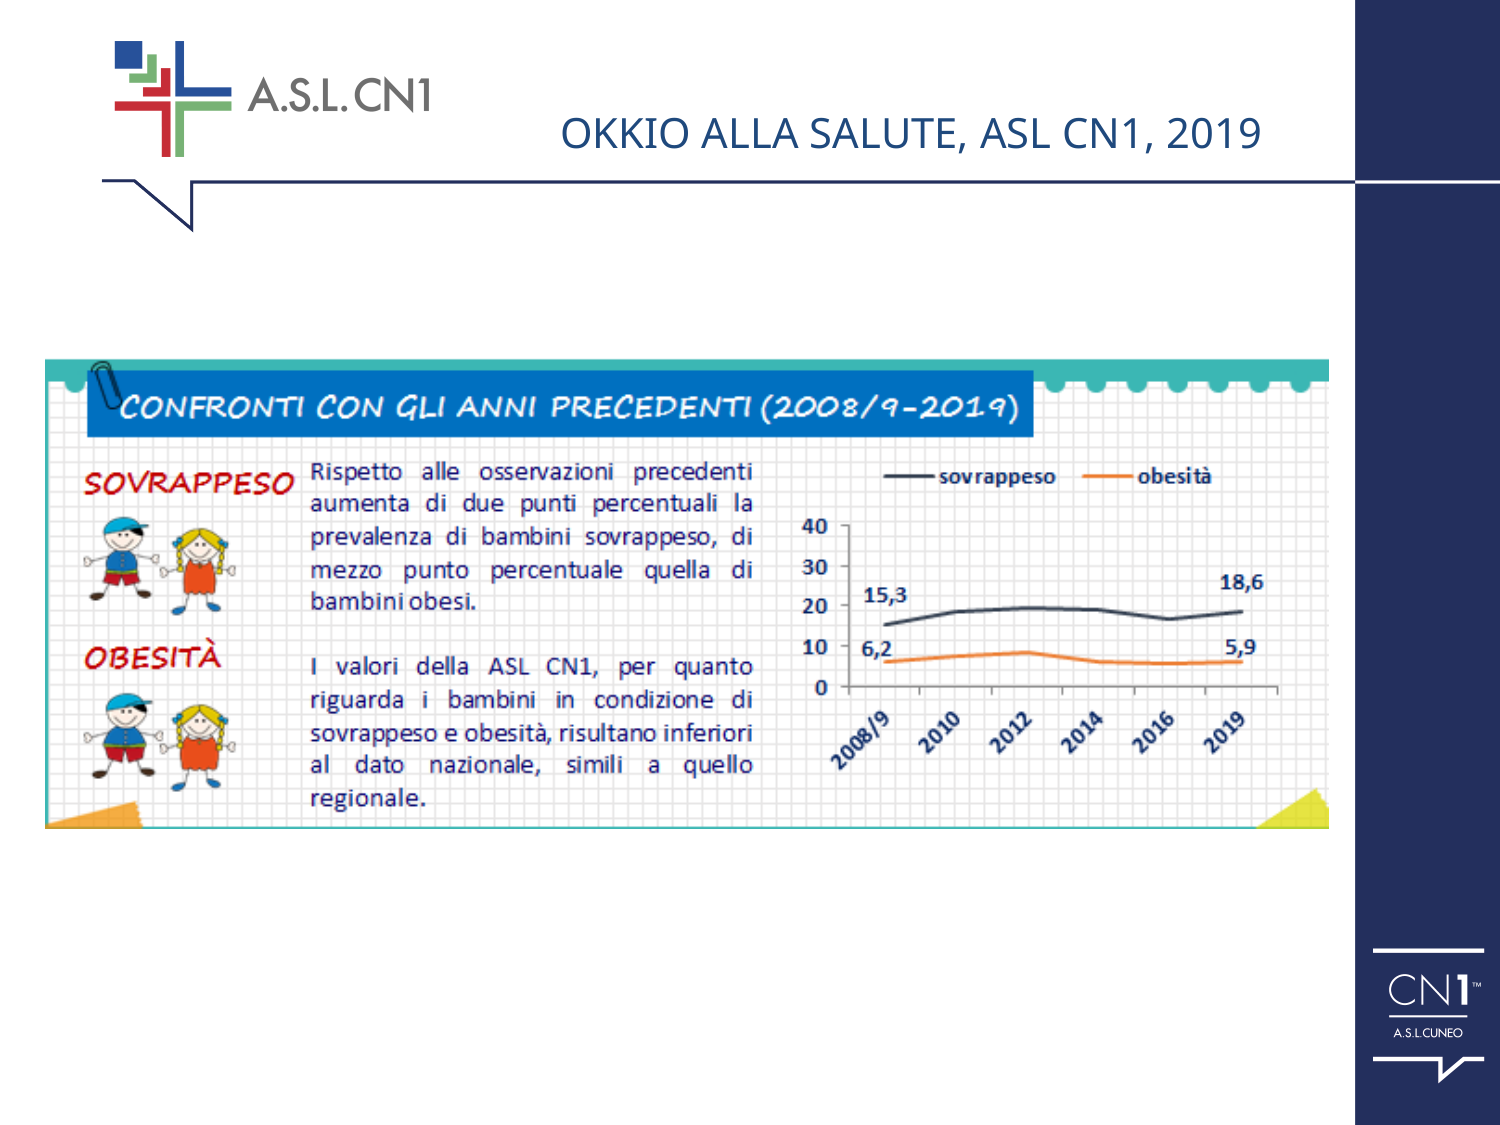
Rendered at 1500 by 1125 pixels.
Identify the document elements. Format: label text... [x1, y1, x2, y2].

picture [0, 0, 1500, 1125]
title OKKIO ALLA SALUTE, ASL CN1, 2019 [75, 62, 1278, 201]
